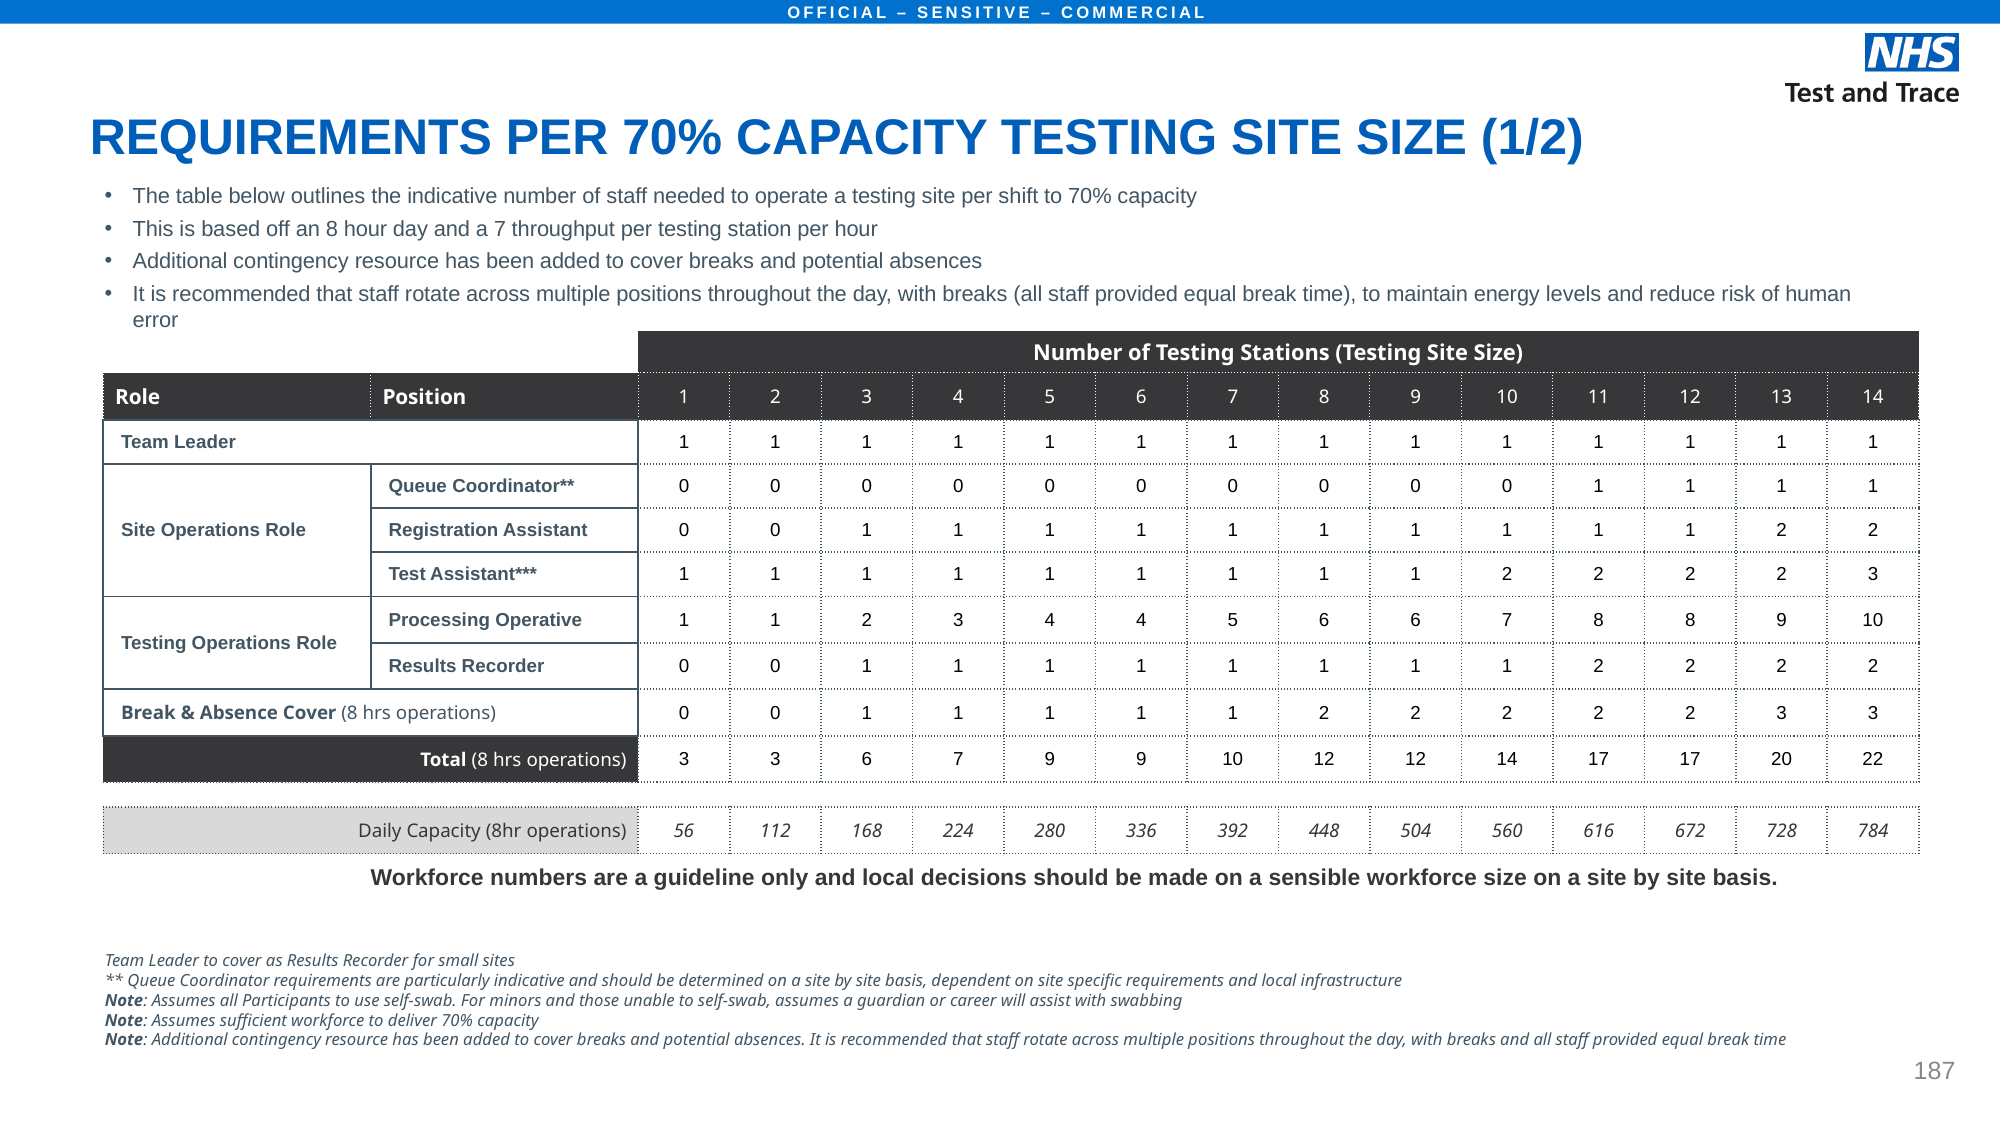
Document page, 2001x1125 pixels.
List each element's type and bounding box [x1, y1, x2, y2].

table_cell [372, 465, 637, 507]
picture [1785, 33, 1959, 102]
table_cell [372, 597, 637, 642]
table_cell [103, 373, 1919, 854]
table_cell [104, 597, 370, 688]
table_cell [104, 465, 370, 596]
table_cell [372, 509, 637, 551]
table_cell [372, 644, 637, 688]
text_box [89, 941, 1906, 1078]
text_box [89, 111, 1847, 166]
table_cell [104, 421, 637, 463]
text_box [337, 855, 1812, 898]
table_cell [104, 690, 637, 735]
text_box [89, 174, 1920, 372]
table_cell [372, 553, 637, 596]
